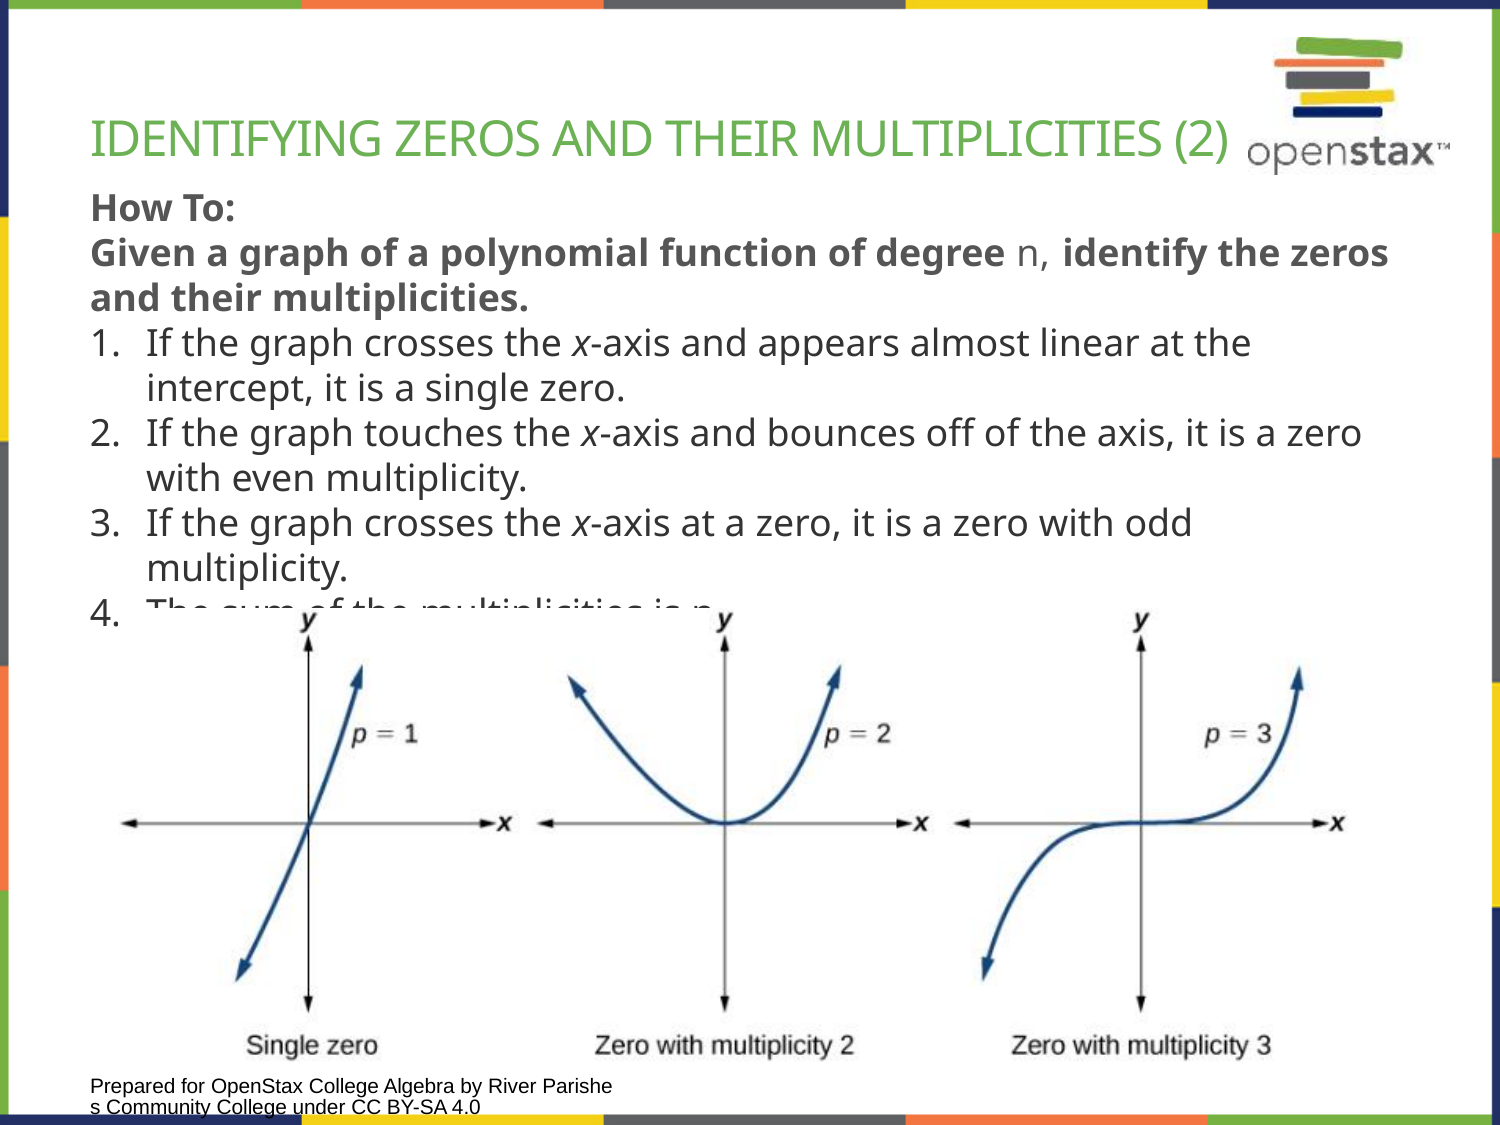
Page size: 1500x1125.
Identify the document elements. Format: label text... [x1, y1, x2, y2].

title Identifying Zeros and Their Multiplicities (2) [75, 39, 1247, 175]
footer Prepared for OpenStax College Algebra by River Parishes Community College under CC BY-SA 4.0 [75, 1065, 638, 1112]
picture [0, 0, 1500, 1125]
text_box How To: Given a graph of a polynomial function of degree n, identify the zeros and their multiplicities. If the graph crosses the x-axis and appears almost linear at the intercept, it is a single zero. If the graph touches the x-axis and bounces off of the axis, it is a zero with even multiplicity. If the graph crosses the x-axis at a zero, it is a zero with odd multiplicity. The sum of the multiplicities is n. [75, 176, 1407, 731]
